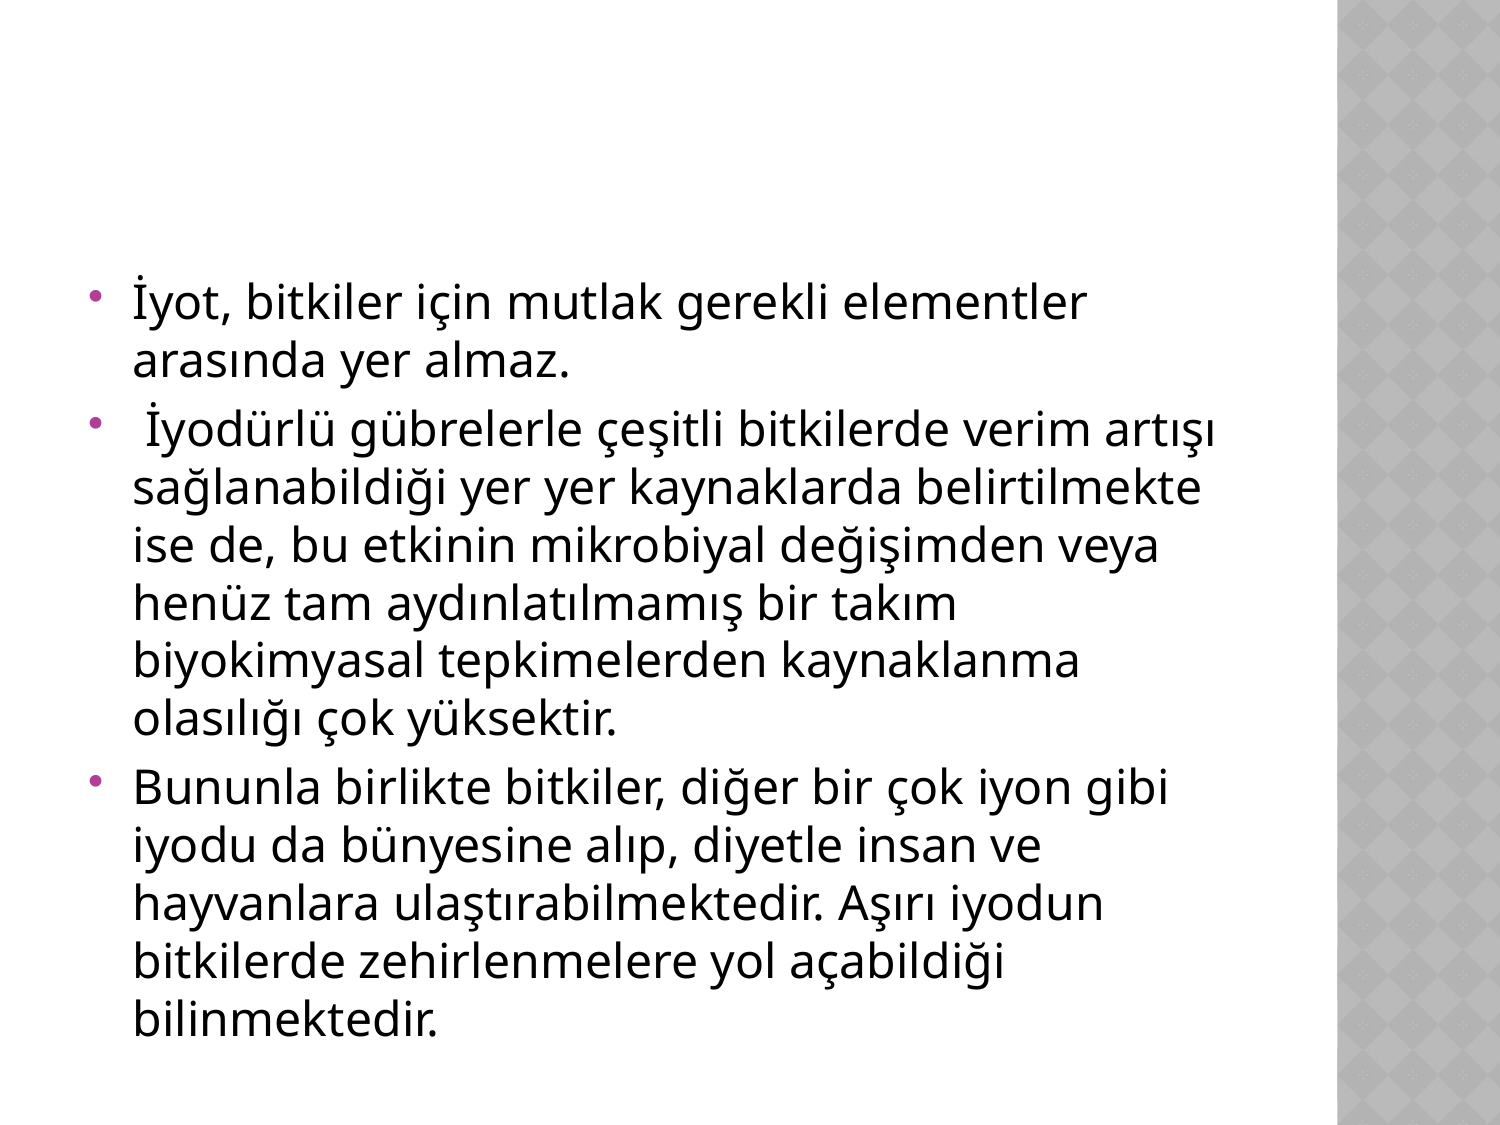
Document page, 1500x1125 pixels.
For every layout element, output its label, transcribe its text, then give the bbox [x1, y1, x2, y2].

list İyot, bitkiler için mutlak gerekli elementler arasında yer almaz. İyodürlü gübrelerle çeşitli bitkilerde verim artışı sağlanabildiği yer yer kaynaklarda belirtilmekte ise de, bu etkinin mikrobiyal değişimden veya henüz tam aydınlatılmamış bir takım biyokimyasal tepkimelerden kaynaklanma olasılığı çok yüksektir. Bununla birlikte bitkiler, diğer bir çok iyon gibi iyodu da bünyesine alıp, diyetle insan ve hayvanlara ulaştırabilmektedir. Aşırı iyodun bitkilerde zehirlenmelere yol açabildiği bilinmektedir. [75, 264, 1263, 1059]
